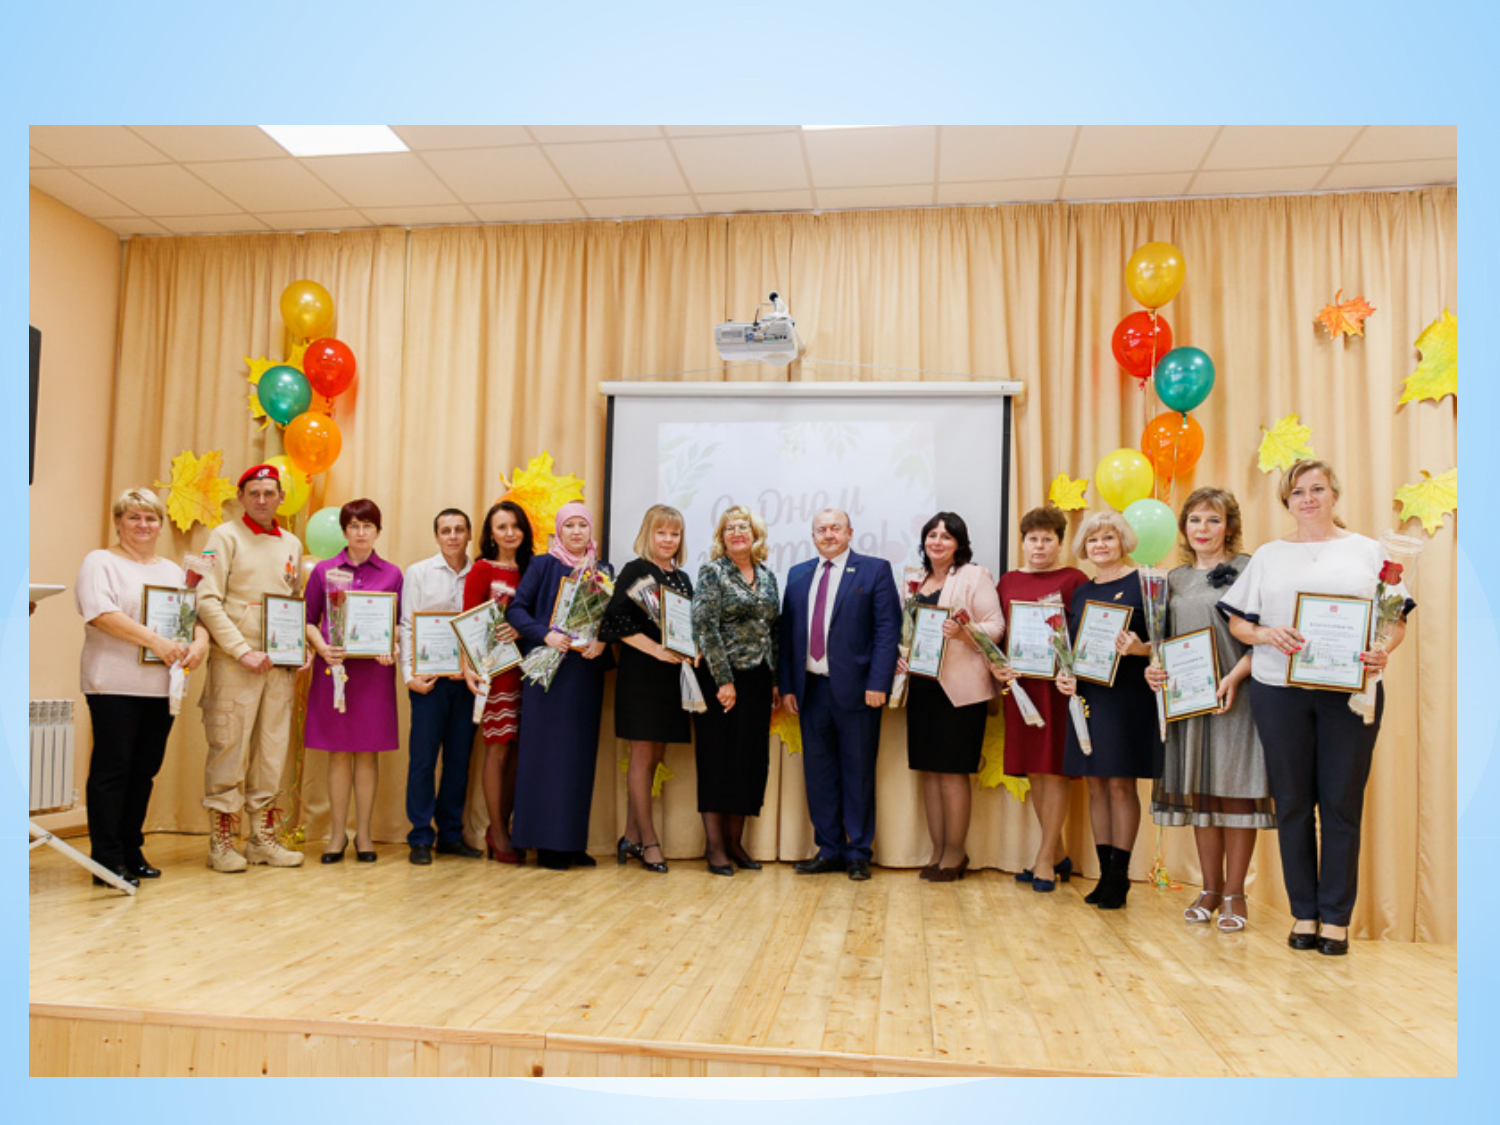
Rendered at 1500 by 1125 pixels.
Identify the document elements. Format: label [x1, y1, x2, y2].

picture [29, 125, 1457, 1077]
